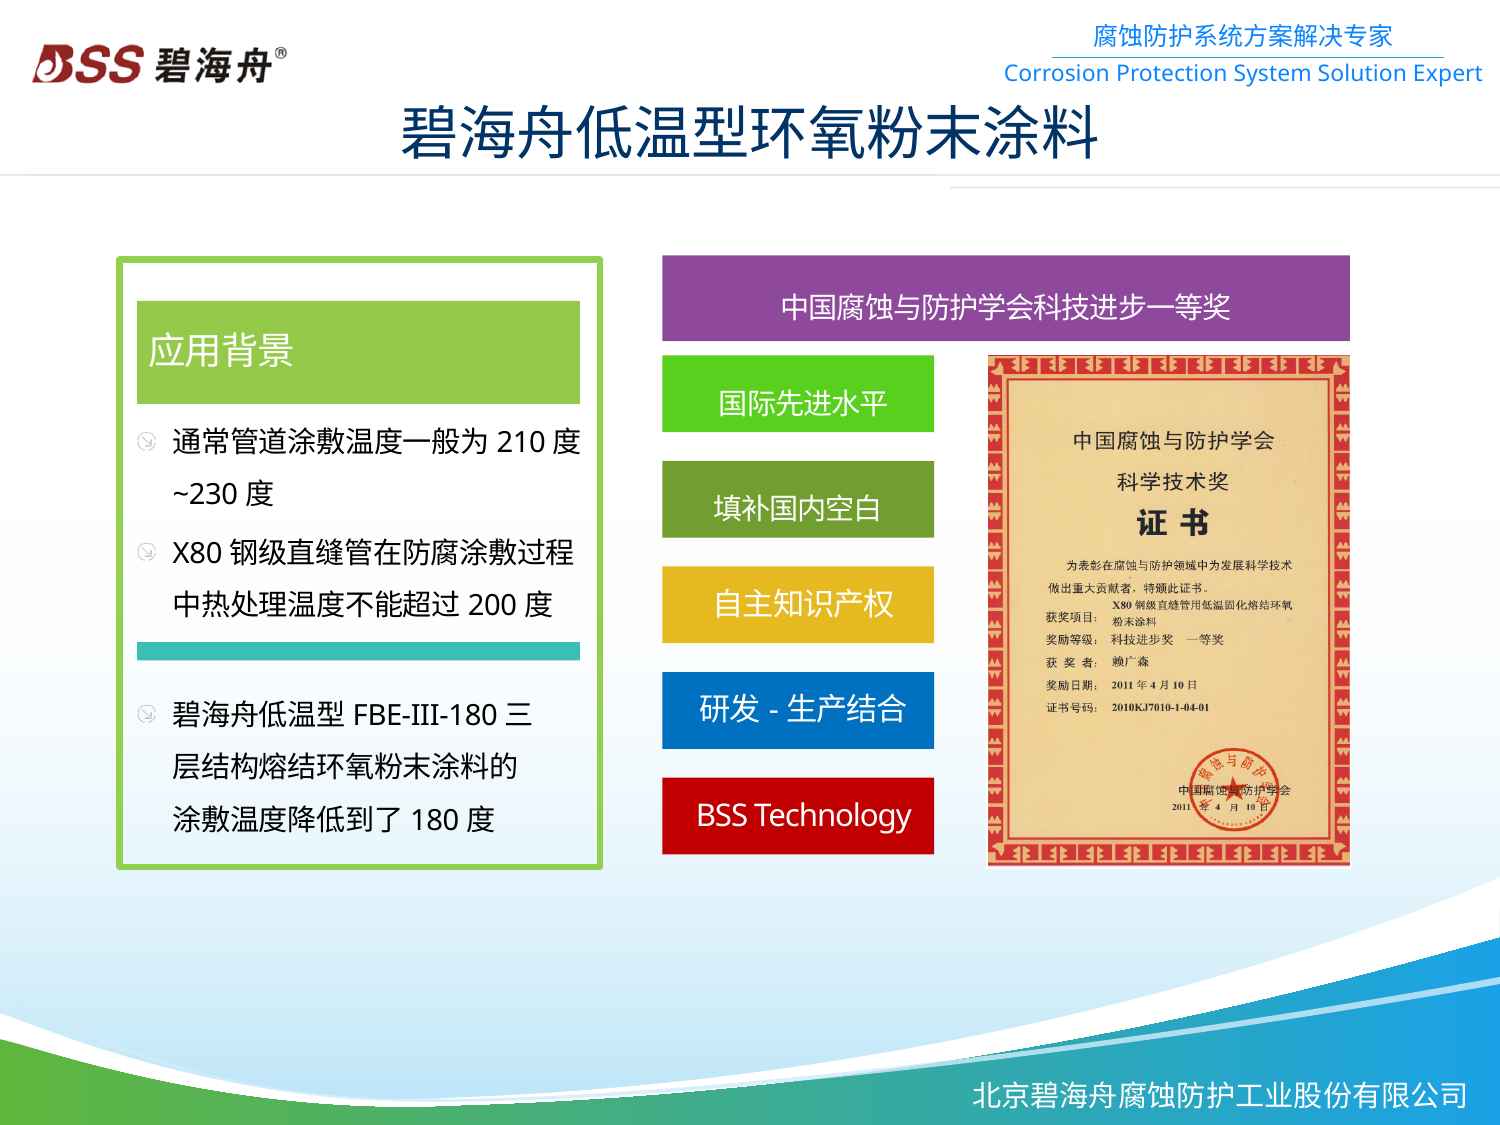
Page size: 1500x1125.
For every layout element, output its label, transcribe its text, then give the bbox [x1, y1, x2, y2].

text_box 填补国内空白 [662, 460, 935, 538]
text_box 研发-生产结合 [662, 672, 935, 749]
title 碧海舟低温型环氧粉末涂料 [75, 37, 1425, 225]
text_box BSS Technology [662, 777, 935, 855]
picture [987, 355, 1350, 868]
text_box 自主知识产权 [662, 566, 935, 644]
text_box 国际先进水平 [662, 355, 935, 433]
text_box [119, 259, 600, 867]
picture [27, 38, 75, 87]
text_box 中国腐蚀与防护学会科技进步一等奖 [662, 255, 1350, 342]
